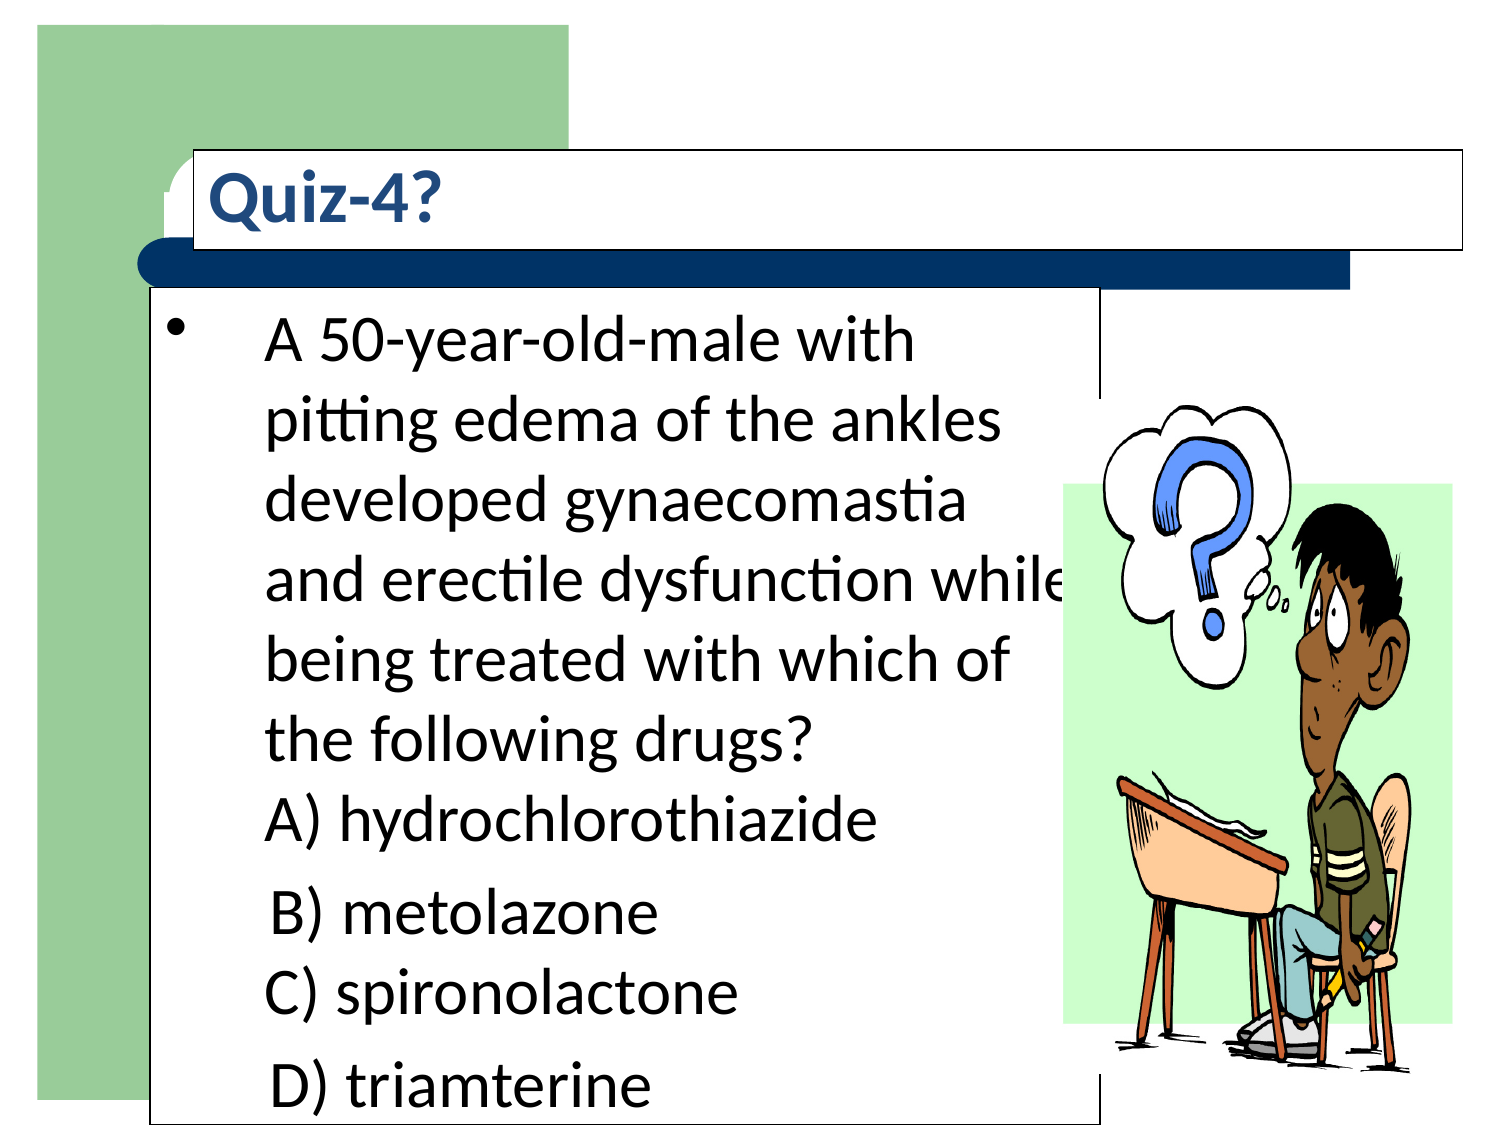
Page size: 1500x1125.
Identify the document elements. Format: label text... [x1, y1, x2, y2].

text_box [137, 237, 1351, 290]
picture [1062, 399, 1453, 1074]
text_box A 50-year-old-male with pitting edema of the ankles developed gynaecomastia and erectile dysfunction while being treated with which of the following drugs? A) hydrochlorothiazide B) metolazone C) spironolactone D) triamterine [150, 298, 1100, 1125]
text_box Quiz-4? [573, 149, 1463, 250]
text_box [37, 24, 569, 1101]
